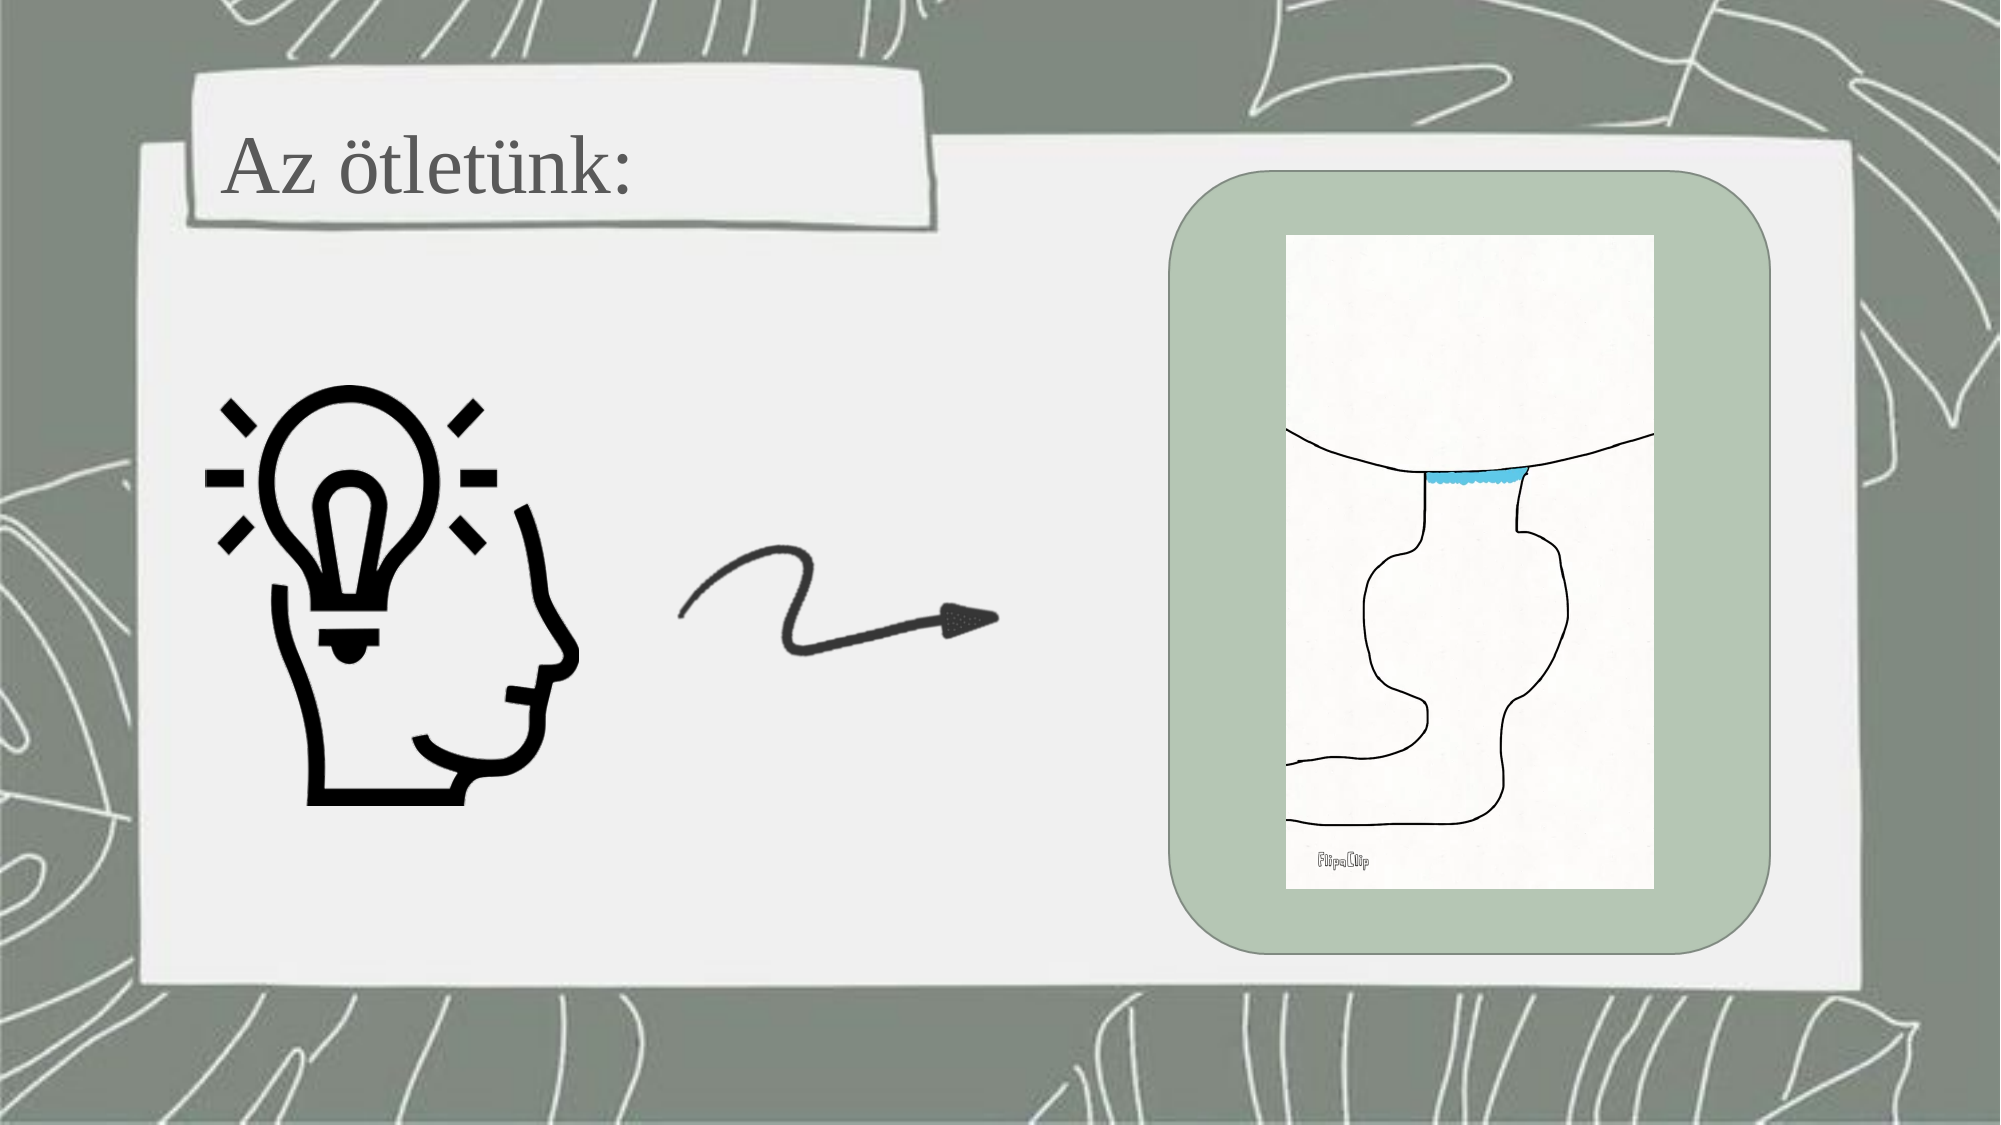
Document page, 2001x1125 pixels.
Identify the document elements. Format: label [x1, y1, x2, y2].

picture [0, 0, 2000, 1125]
text_box [1285, 235, 1654, 890]
